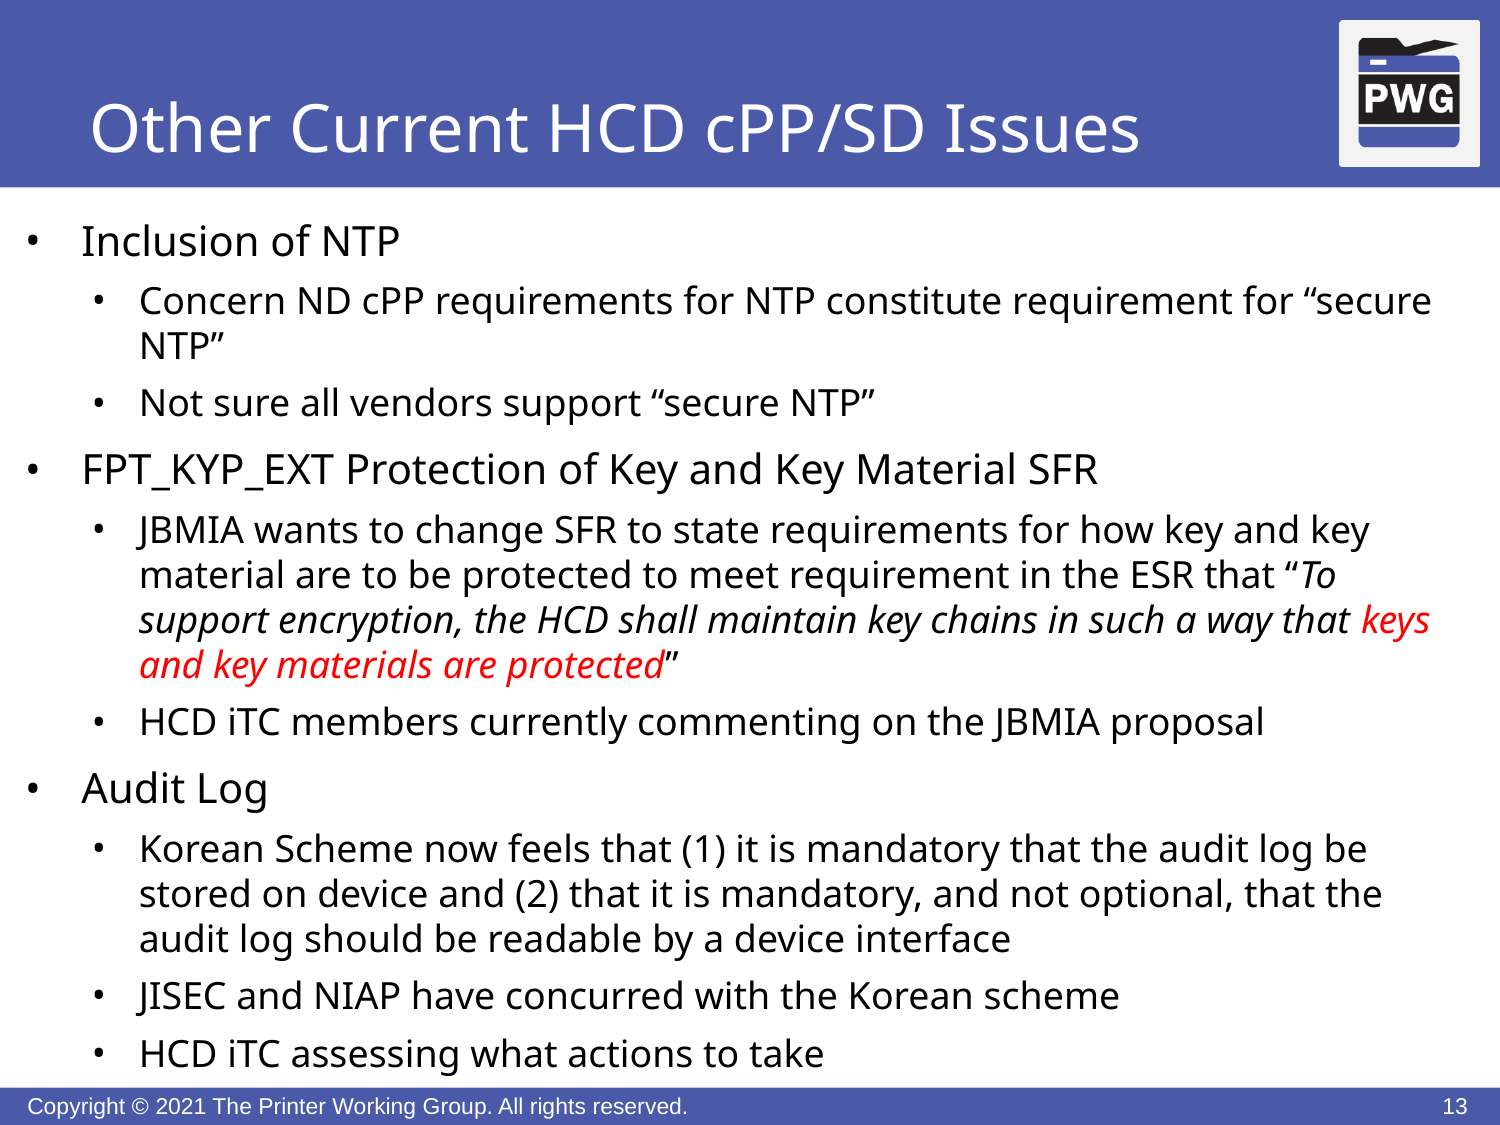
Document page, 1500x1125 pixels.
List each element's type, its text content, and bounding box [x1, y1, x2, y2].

text_box [0, 1087, 1500, 1125]
list Inclusion of NTP Concern ND cPP requirements for NTP constitute requirement for “secure NTP” Not sure all vendors support “secure NTP” FPT_KYP_EXT Protection of Key and Key Material SFR JBMIA wants to change SFR to state requirements for how key and key material are to be protected to meet requirement in the ESR that “To support encryption, the HCD shall maintain key chains in such a way that keys and key materials are protected” HCD iTC members currently commenting on the JBMIA proposal Audit Log Korean Scheme now feels that (1) it is mandatory that the audit log be stored on device and (2) that it is mandatory, and not optional, that the audit log should be readable by a device interface JISEC and NIAP have concurred with the Korean scheme HCD iTC assessing what actions to take [10, 205, 1462, 1105]
text_box [0, 0, 1500, 188]
title Other Current HCD cPP/SD Issues [75, 7, 1300, 175]
text_box Copyright © 2021 The Printer Working Group. All rights reserved. [20, 1105, 750, 1118]
text_box 13 [1441, 1092, 1469, 1118]
picture [1339, 20, 1480, 167]
